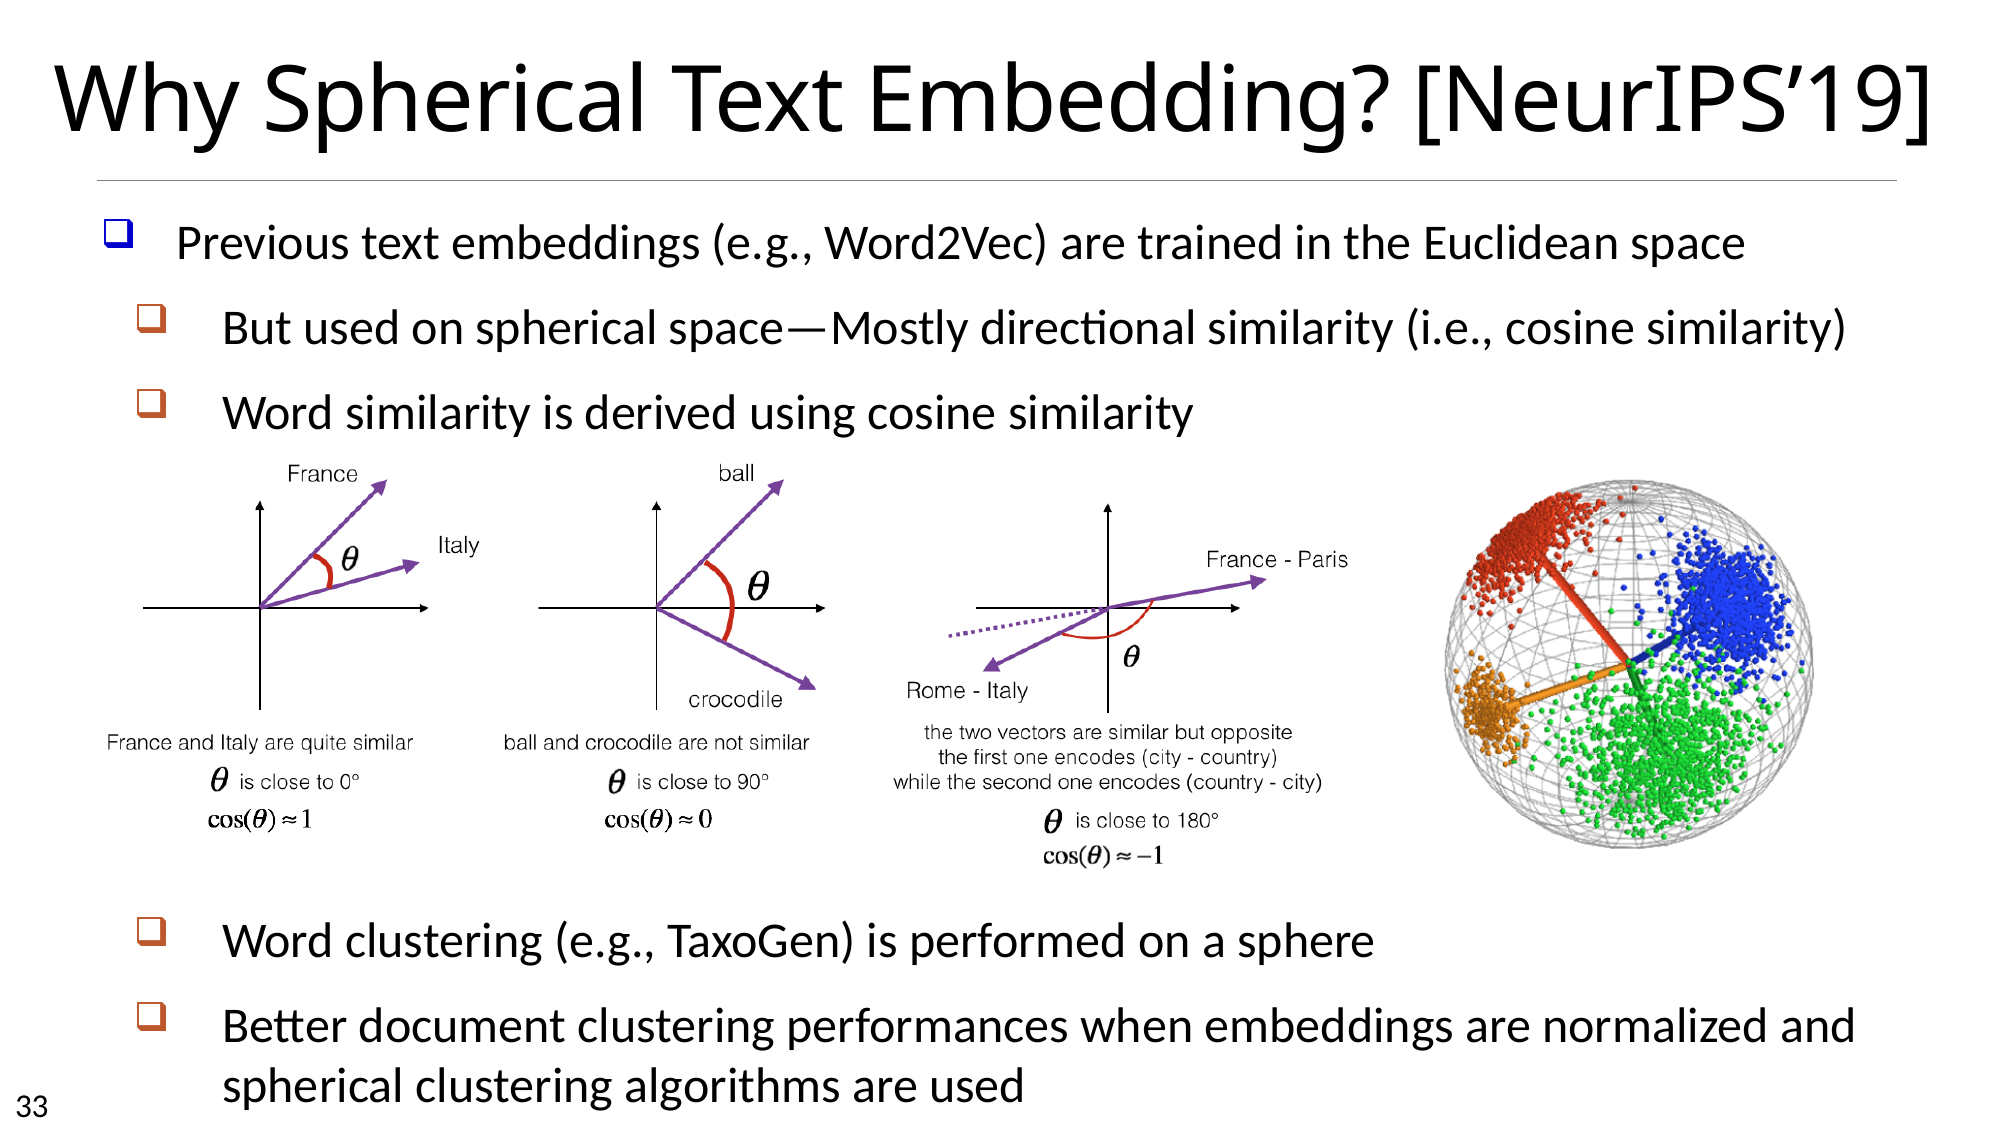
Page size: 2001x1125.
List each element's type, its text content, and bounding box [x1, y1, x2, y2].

title Why Spherical Text Embedding? [NeurIPS’19] [0, 36, 2000, 158]
picture [1443, 477, 1816, 850]
picture [85, 445, 1357, 881]
list Previous text embeddings (e.g., Word2Vec) are trained in the Euclidean space But used on spherical space—Mostly directional similarity (i.e., cosine similarity) Word similarity is derived using cosine similarity Word clustering (e.g., TaxoGen) is performed on a sphere Better document clustering performances when embeddings are normalized and spherical clustering algorithms are used [85, 201, 1972, 1125]
